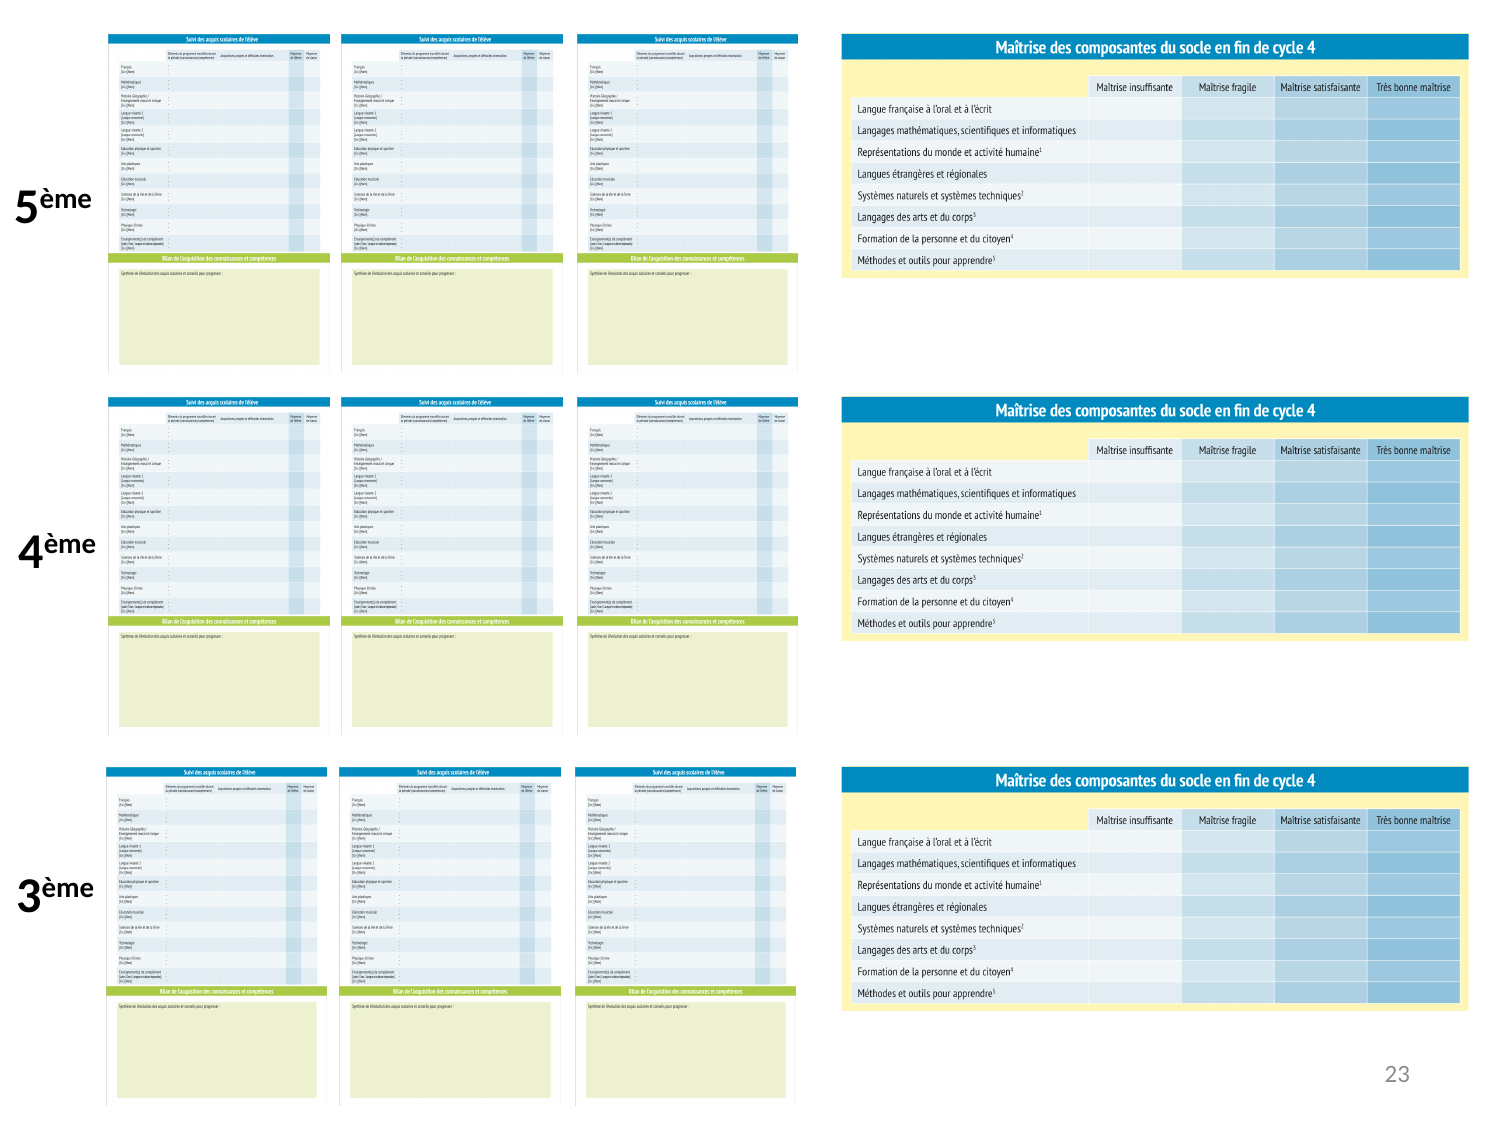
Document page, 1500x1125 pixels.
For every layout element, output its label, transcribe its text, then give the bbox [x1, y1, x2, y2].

picture [1053, 405, 1060, 415]
picture [1181, 779, 1188, 786]
picture [1118, 778, 1142, 786]
picture [841, 60, 1469, 279]
picture [1255, 774, 1260, 786]
picture [1118, 45, 1142, 53]
picture [997, 41, 1010, 53]
picture [1235, 405, 1249, 416]
picture [1087, 778, 1095, 786]
picture [1016, 406, 1031, 416]
picture [1255, 404, 1260, 416]
picture [1034, 779, 1044, 786]
picture [1118, 408, 1142, 416]
picture [1181, 46, 1188, 53]
picture [1181, 409, 1188, 416]
picture [1235, 42, 1249, 53]
picture [1274, 408, 1281, 415]
picture [997, 774, 1010, 786]
picture [1016, 776, 1031, 786]
picture [1053, 775, 1060, 785]
picture [1192, 778, 1198, 786]
picture [1034, 46, 1044, 53]
picture [1161, 41, 1170, 53]
picture [1087, 408, 1095, 416]
picture [1192, 408, 1198, 416]
picture [1235, 775, 1249, 786]
picture [1102, 45, 1111, 56]
picture [1284, 778, 1290, 786]
picture [841, 793, 1469, 1012]
picture [1161, 404, 1170, 416]
picture [1284, 408, 1290, 416]
picture [1284, 45, 1290, 53]
picture [1274, 778, 1281, 785]
picture [1161, 774, 1170, 786]
picture [1102, 778, 1111, 789]
picture [1192, 45, 1198, 53]
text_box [105, 766, 797, 1106]
text_box 4ème [0, 457, 102, 699]
picture [1112, 45, 1119, 53]
slide_number 23 [1074, 1042, 1425, 1103]
text_box 5ème [0, 83, 102, 325]
picture [1034, 409, 1044, 416]
picture [1274, 45, 1281, 52]
picture [1053, 42, 1060, 52]
picture [1016, 43, 1031, 53]
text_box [108, 395, 799, 736]
picture [1087, 45, 1095, 53]
picture [1112, 408, 1119, 416]
picture [841, 423, 1469, 641]
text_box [108, 33, 799, 373]
picture [1102, 408, 1111, 419]
text_box 3ème [0, 801, 100, 1043]
picture [1255, 41, 1260, 53]
picture [997, 404, 1010, 416]
picture [1112, 778, 1119, 786]
